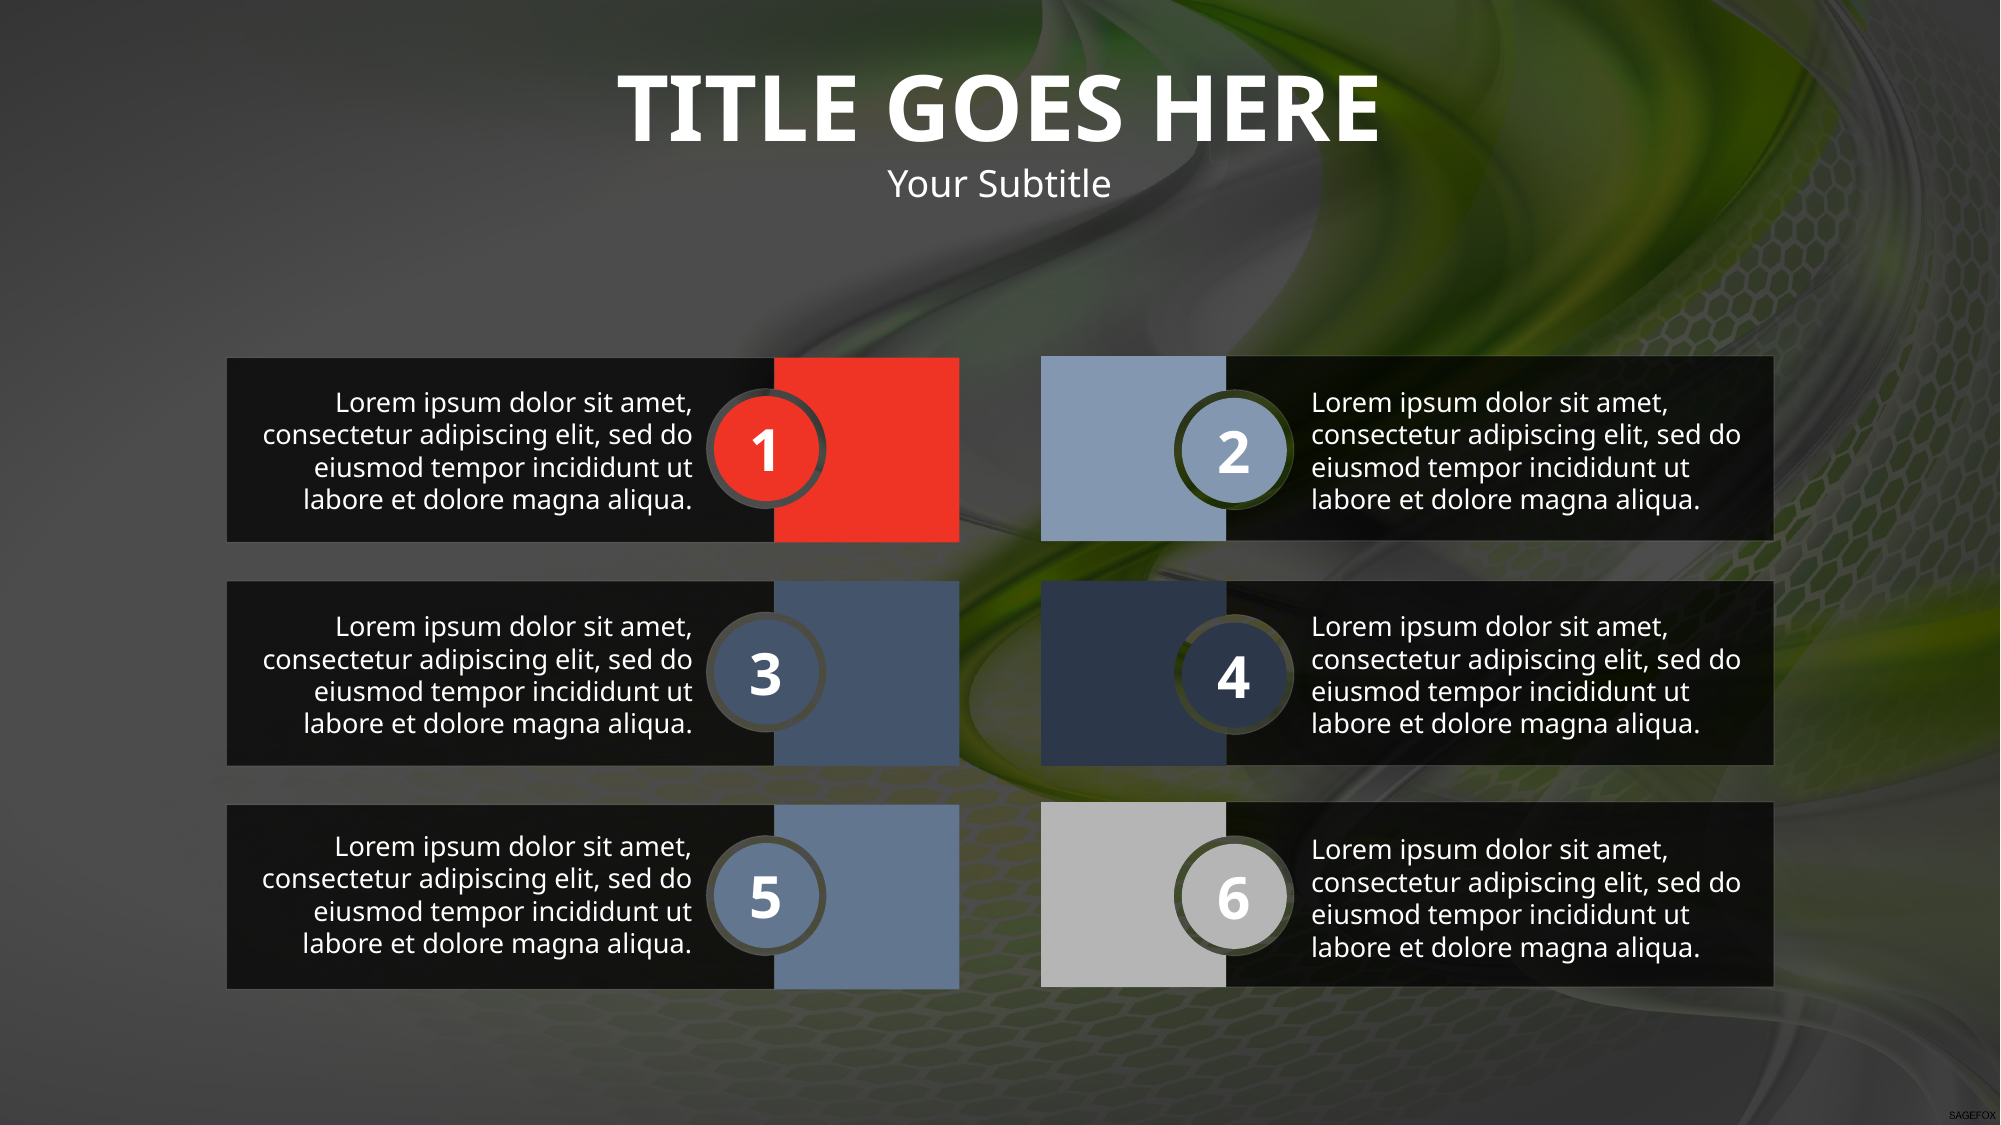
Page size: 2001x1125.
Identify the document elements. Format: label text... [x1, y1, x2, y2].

text_box [1224, 354, 1775, 542]
text_box Lorem ipsum dolor sit amet, consectetur adipiscing elit, sed do eiusmod tempor incididunt ut labore et dolore magna aliqua. [1311, 609, 1762, 740]
text_box [225, 356, 776, 544]
text_box 5 [712, 842, 821, 950]
picture [0, 0, 2001, 1125]
text_box Lorem ipsum dolor sit amet, consectetur adipiscing elit, sed do eiusmod tempor incididunt ut labore et dolore magna aliqua. [1311, 384, 1762, 515]
text_box 1 [712, 395, 821, 503]
text_box Lorem ipsum dolor sit amet, consectetur adipiscing elit, sed do eiusmod tempor incididunt ut labore et dolore magna aliqua. [241, 828, 692, 959]
text_box 4 [1180, 621, 1288, 729]
text_box Lorem ipsum dolor sit amet, consectetur adipiscing elit, sed do eiusmod tempor incididunt ut labore et dolore magna aliqua. [242, 609, 693, 740]
text_box [776, 356, 961, 544]
text_box 6 [1180, 842, 1288, 950]
text_box [225, 580, 776, 767]
text_box [225, 803, 776, 991]
text_box [1040, 801, 1228, 989]
text_box Lorem ipsum dolor sit amet, consectetur adipiscing elit, sed do eiusmod tempor incididunt ut labore et dolore magna aliqua. [1311, 832, 1762, 963]
text_box [1226, 579, 1775, 767]
text_box [1224, 800, 1775, 988]
text_box [776, 580, 961, 767]
text_box [1040, 355, 1228, 543]
text_box Lorem ipsum dolor sit amet, consectetur adipiscing elit, sed do eiusmod tempor incididunt ut labore et dolore magna aliqua. [242, 384, 693, 515]
text_box TITLE GOES HERE Your Subtitle [548, 42, 1452, 212]
text_box 3 [712, 618, 821, 726]
text_box [776, 803, 961, 991]
text_box [1040, 579, 1228, 767]
text_box 2 [1180, 396, 1288, 504]
